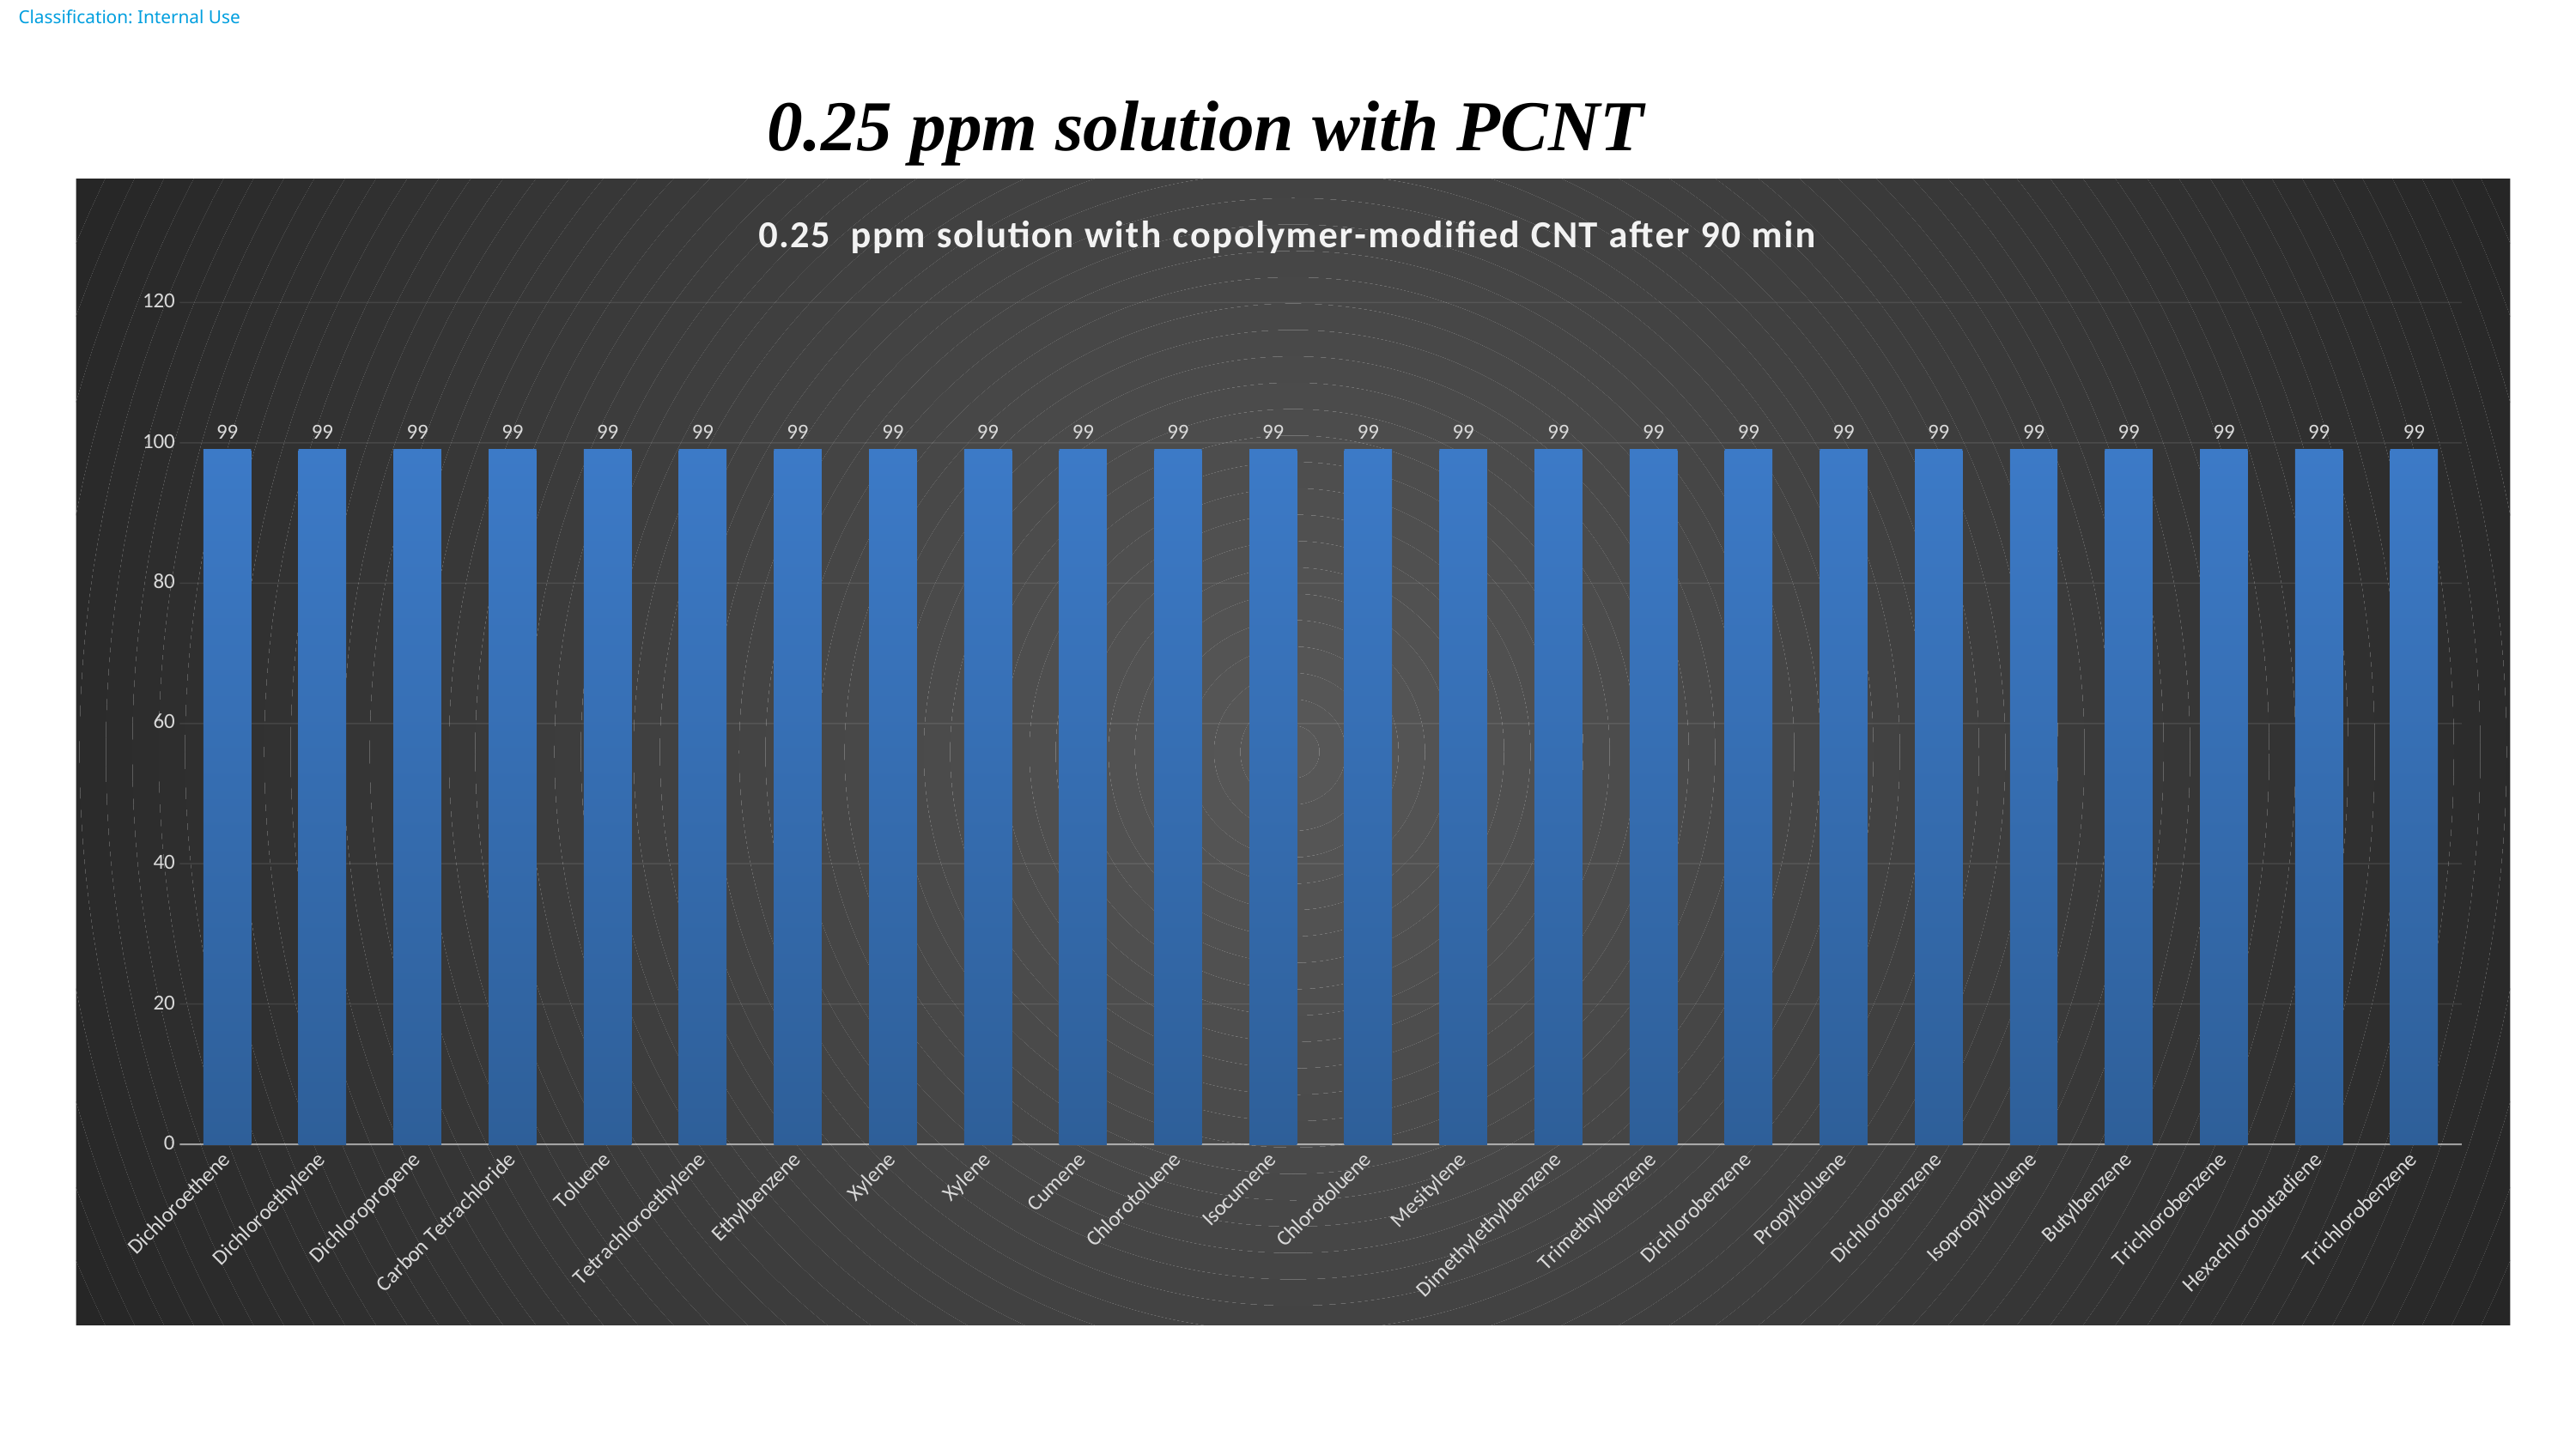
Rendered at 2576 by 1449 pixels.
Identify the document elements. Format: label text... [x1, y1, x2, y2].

text_box 0.25 ppm solution with PCNT [665, 72, 1747, 172]
chart [76, 178, 2511, 1325]
